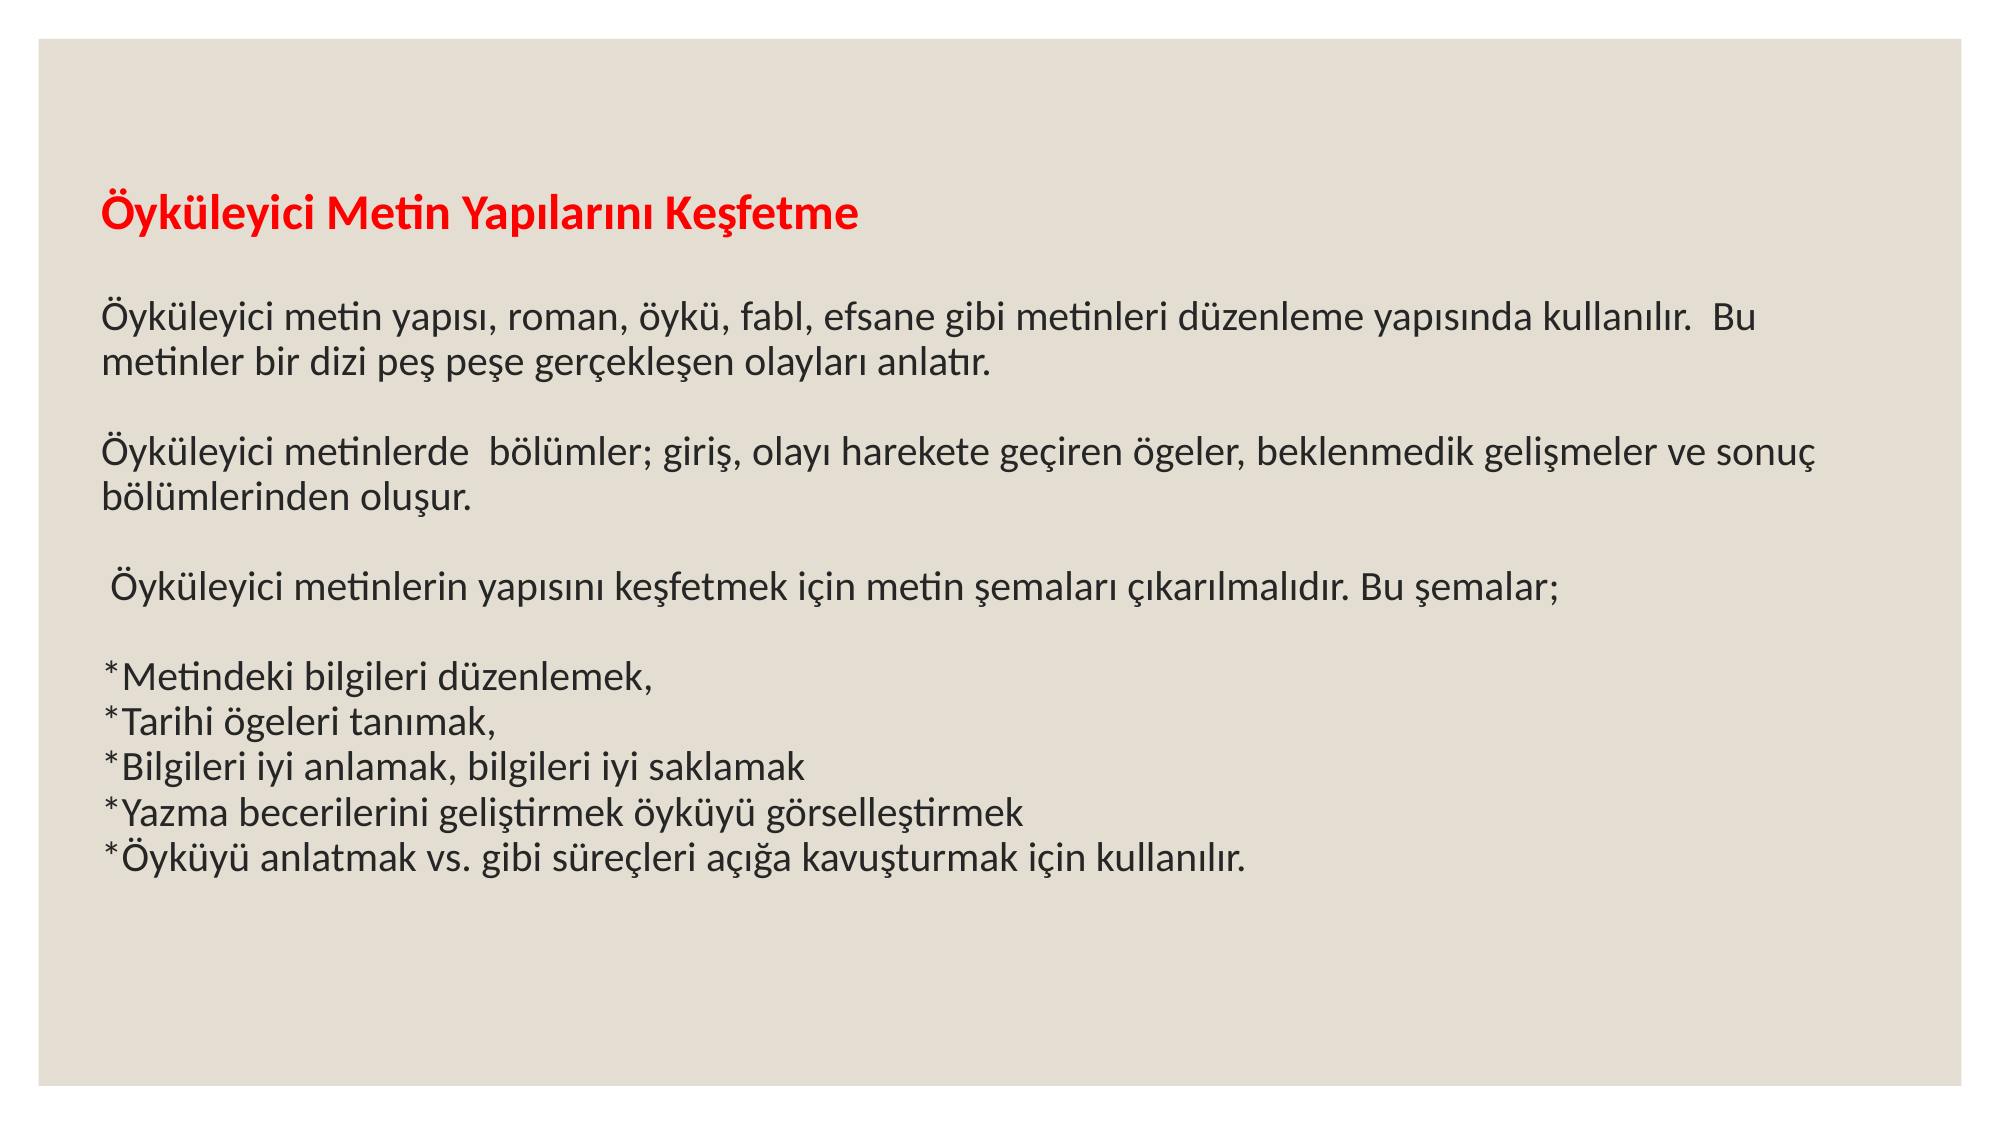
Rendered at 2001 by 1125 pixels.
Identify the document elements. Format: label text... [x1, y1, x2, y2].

title Öyküleyici Metin Yapılarını Keşfetme Öyküleyici metin yapısı, roman, öykü, fabl, efsane gibi metinleri düzenleme yapısında kullanılır. Bu metinler bir dizi peş peşe gerçekleşen olayları anlatır. Öyküleyici metinlerde bölümler; giriş, olayı harekete geçiren ögeler, beklenmedik gelişmeler ve sonuç bölümlerinden oluşur. Öyküleyici metinlerin yapısını keşfetmek için metin şemaları çıkarılmalıdır. Bu şemalar; *Metindeki bilgileri düzenlemek, *Tarihi ögeleri tanımak, *Bilgileri iyi anlamak, bilgileri iyi saklamak *Yazma becerilerini geliştirmek öyküyü görselleştirmek *Öyküyü anlatmak vs. gibi süreçleri açığa kavuşturmak için kullanılır. [86, 177, 1899, 1004]
